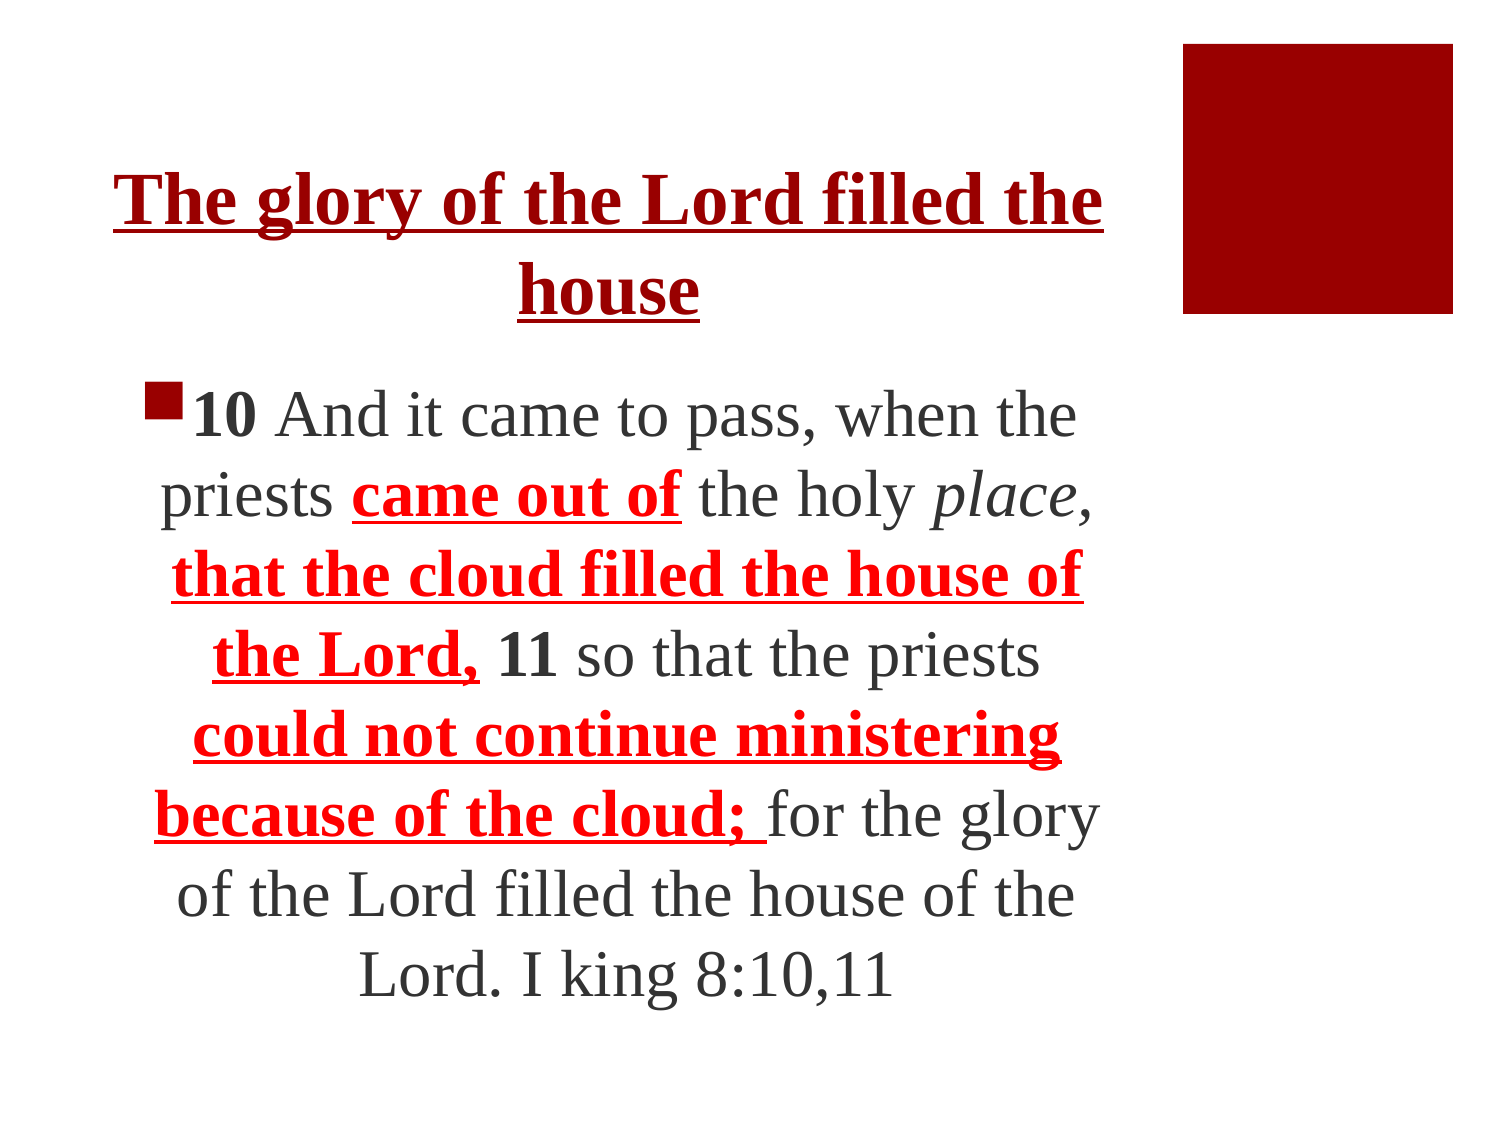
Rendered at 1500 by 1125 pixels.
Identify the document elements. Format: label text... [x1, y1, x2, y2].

list 10 And it came to pass, when the priests came out of the holy place, that the cloud filled the house of the Lord, 11 so that the priests could not continue ministering because of the cloud; for the glory of the Lord filled the house of the Lord. I king 8:10,11 [75, 362, 1143, 1005]
title The glory of the Lord filled the house [75, 149, 1143, 338]
